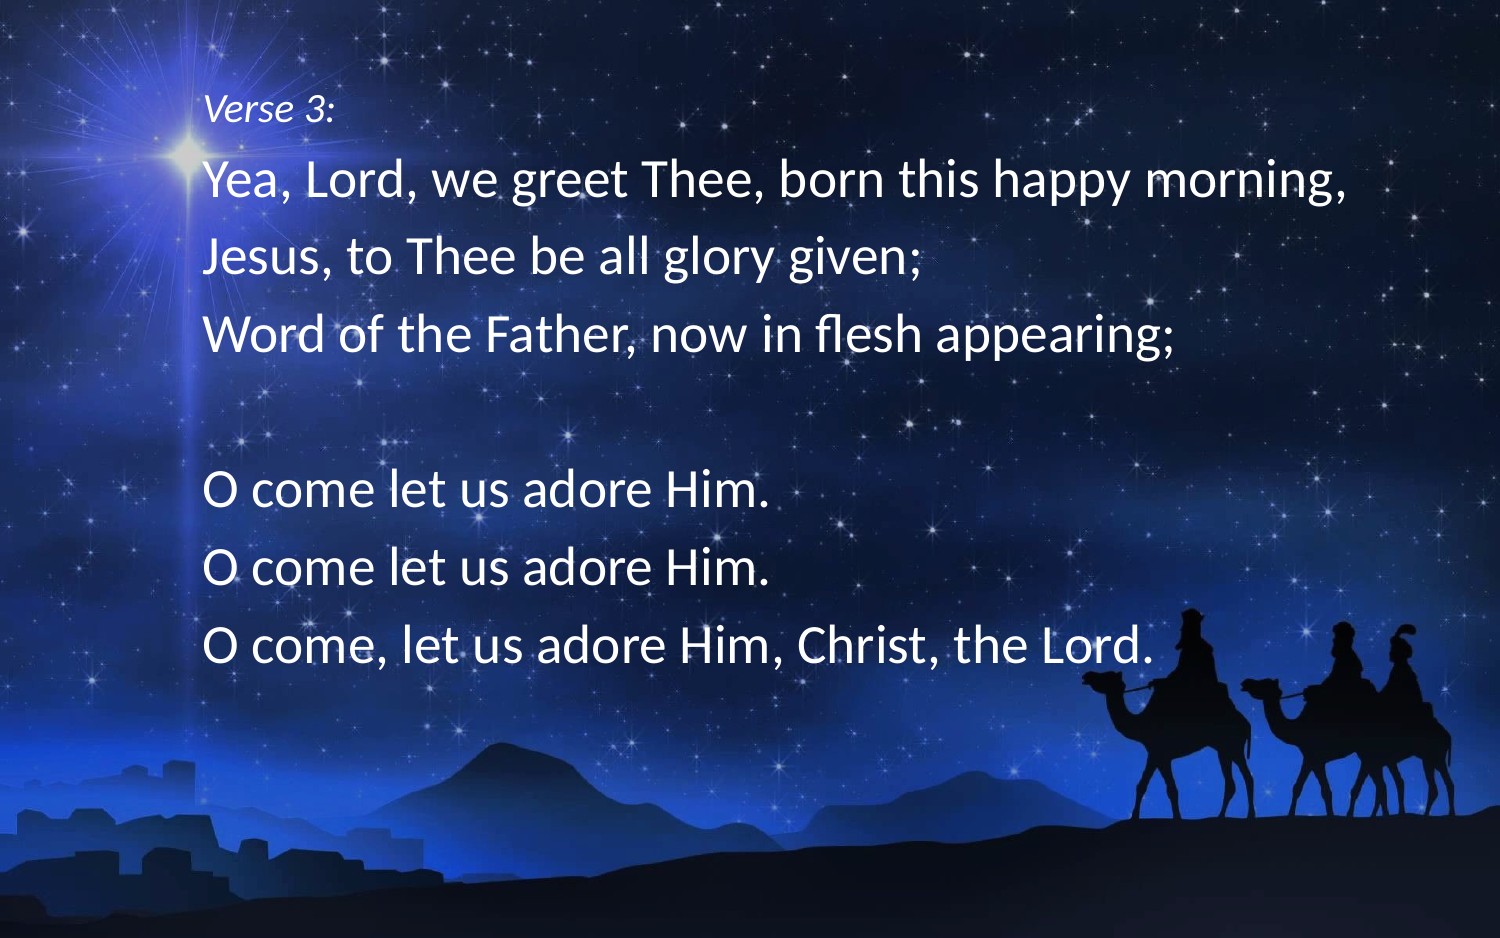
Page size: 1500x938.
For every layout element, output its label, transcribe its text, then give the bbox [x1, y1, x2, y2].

picture [0, 0, 1500, 938]
list Verse 3: Yea, Lord, we greet Thee, born this happy morning, Jesus, to Thee be all glory given; Word of the Father, now in flesh appearing; O come let us adore Him. O come let us adore Him. O come, let us adore Him, Christ, the Lord. [187, 72, 1375, 838]
